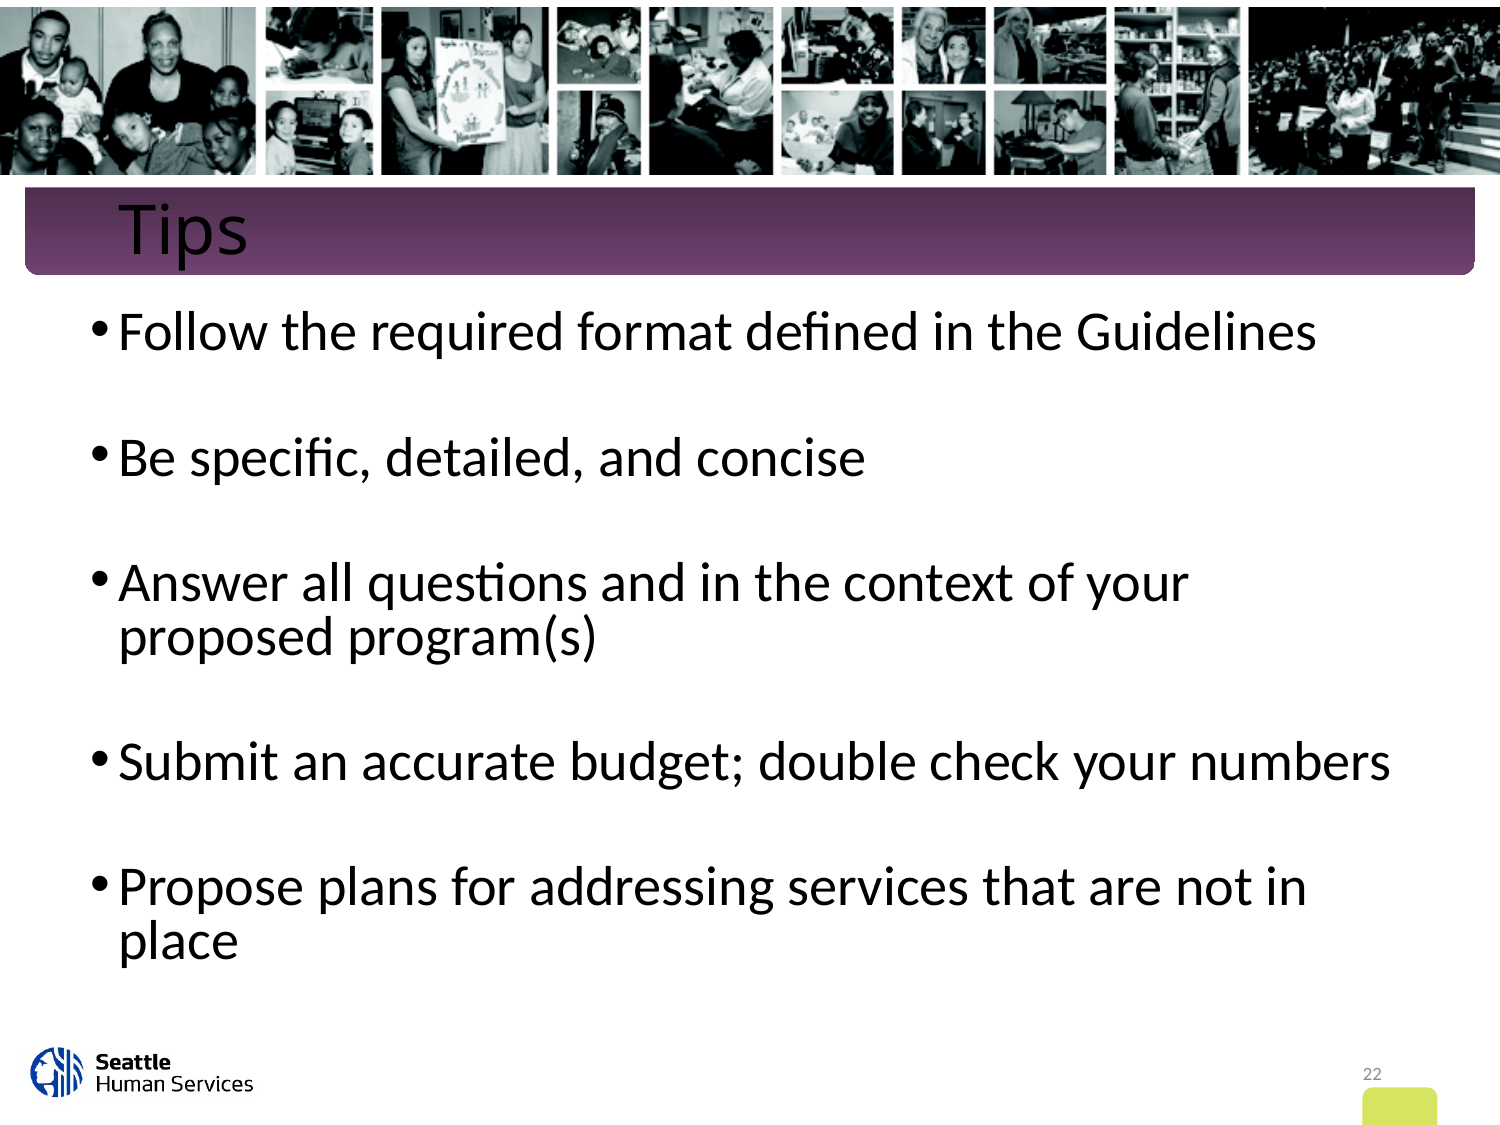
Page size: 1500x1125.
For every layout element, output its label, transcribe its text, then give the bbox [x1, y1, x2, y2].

list Follow the required format defined in the Guidelines Be specific, detailed, and concise Answer all questions and in the context of your proposed program(s) Submit an accurate budget; double check your numbers Propose plans for addressing services that are not in place [75, 299, 1425, 1075]
title Tips [103, 187, 1397, 278]
picture [0, 1037, 275, 1113]
slide_number 22 [1059, 1042, 1397, 1103]
picture [0, 7, 1500, 175]
